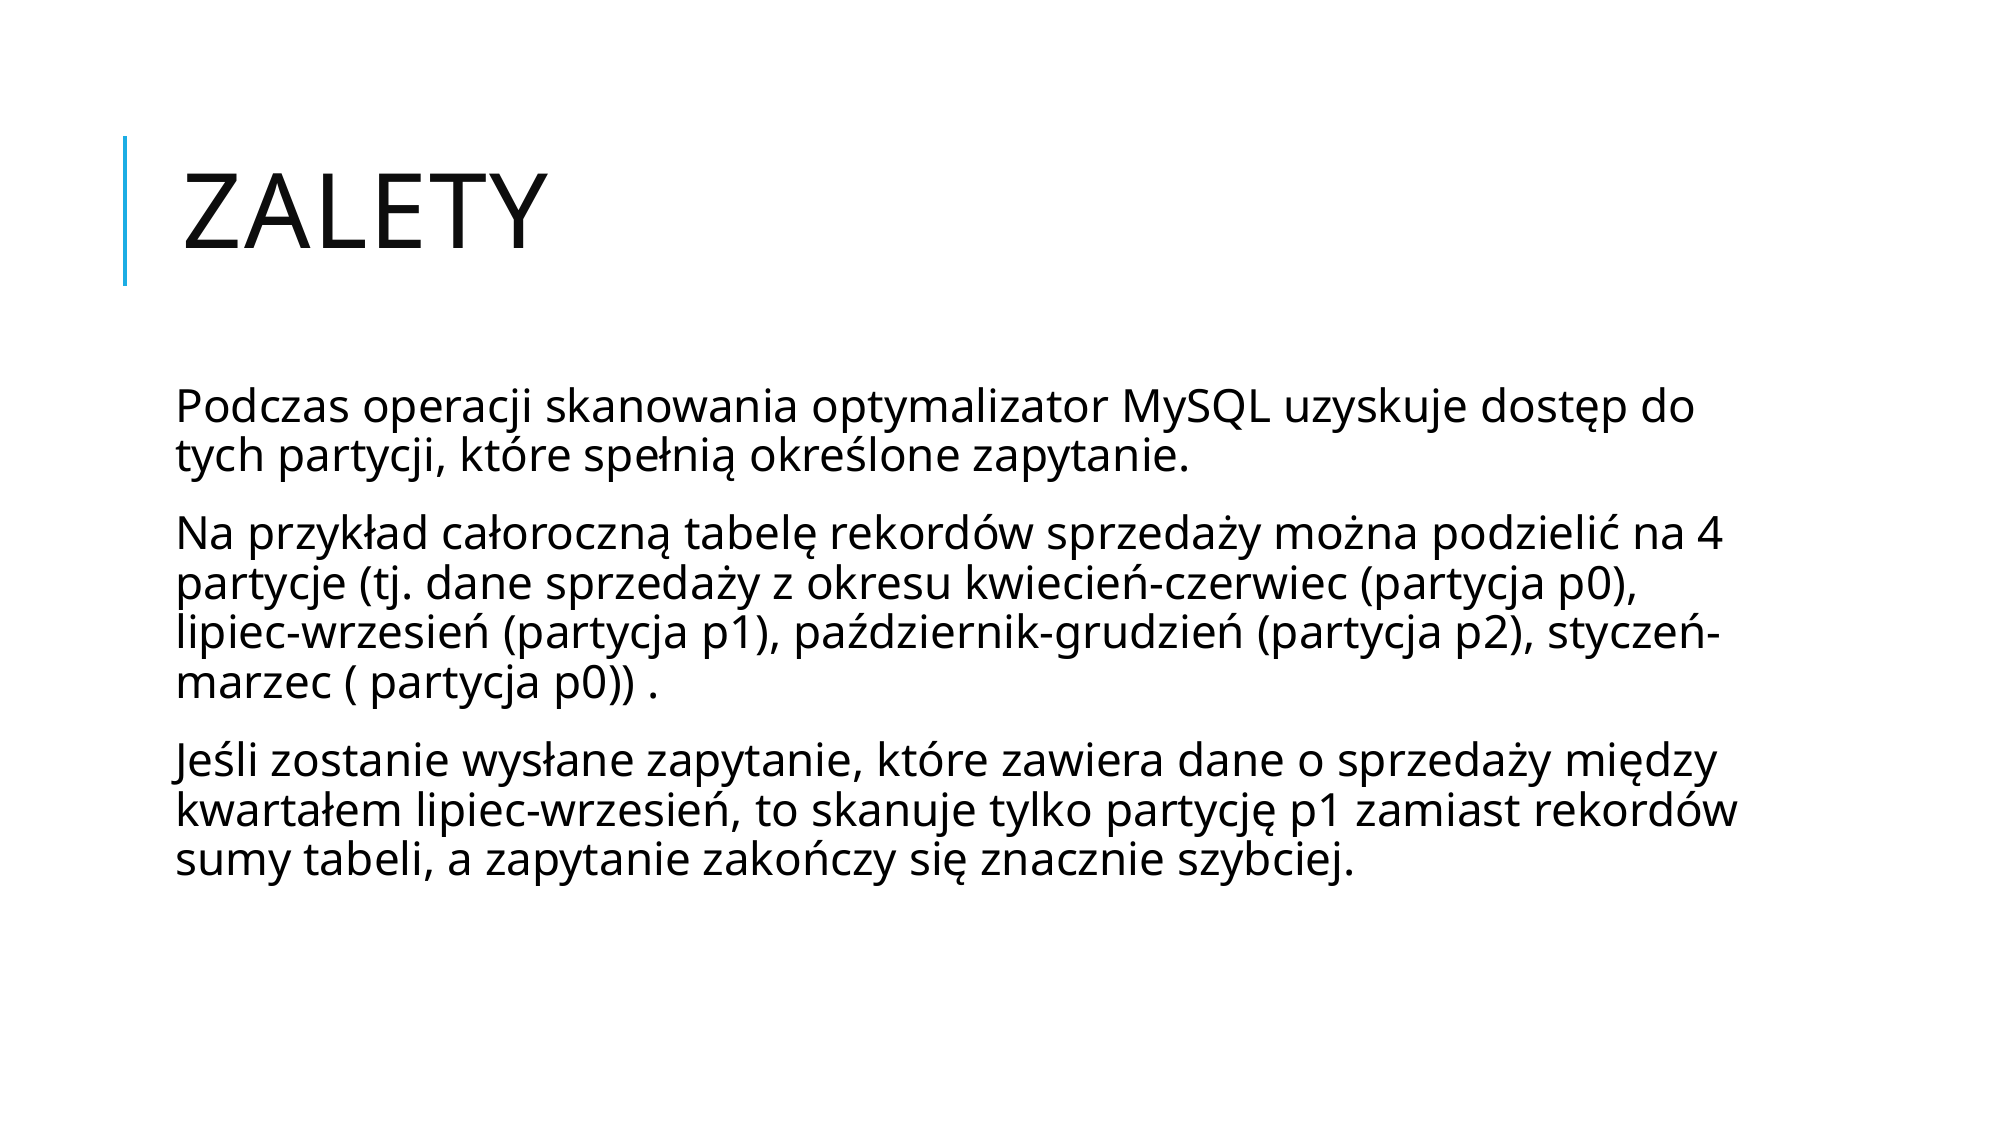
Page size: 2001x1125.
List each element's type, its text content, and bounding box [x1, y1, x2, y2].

list Podczas operacji skanowania optymalizator MySQL uzyskuje dostęp do tych partycji, które spełnią określone zapytanie. Na przykład całoroczną tabelę rekordów sprzedaży można podzielić na 4 partycje (tj. dane sprzedaży z okresu kwiecień-czerwiec (partycja p0), lipiec-wrzesień (partycja p1), październik-grudzień (partycja p2), styczeń-marzec ( partycja p0)) . Jeśli zostanie wysłane zapytanie, które zawiera dane o sprzedaży między kwartałem lipiec-wrzesień, to skanuje tylko partycję p1 zamiast rekordów sumy tabeli, a zapytanie zakończy się znacznie szybciej. [168, 375, 1763, 1035]
title Zalety [168, 96, 1763, 342]
